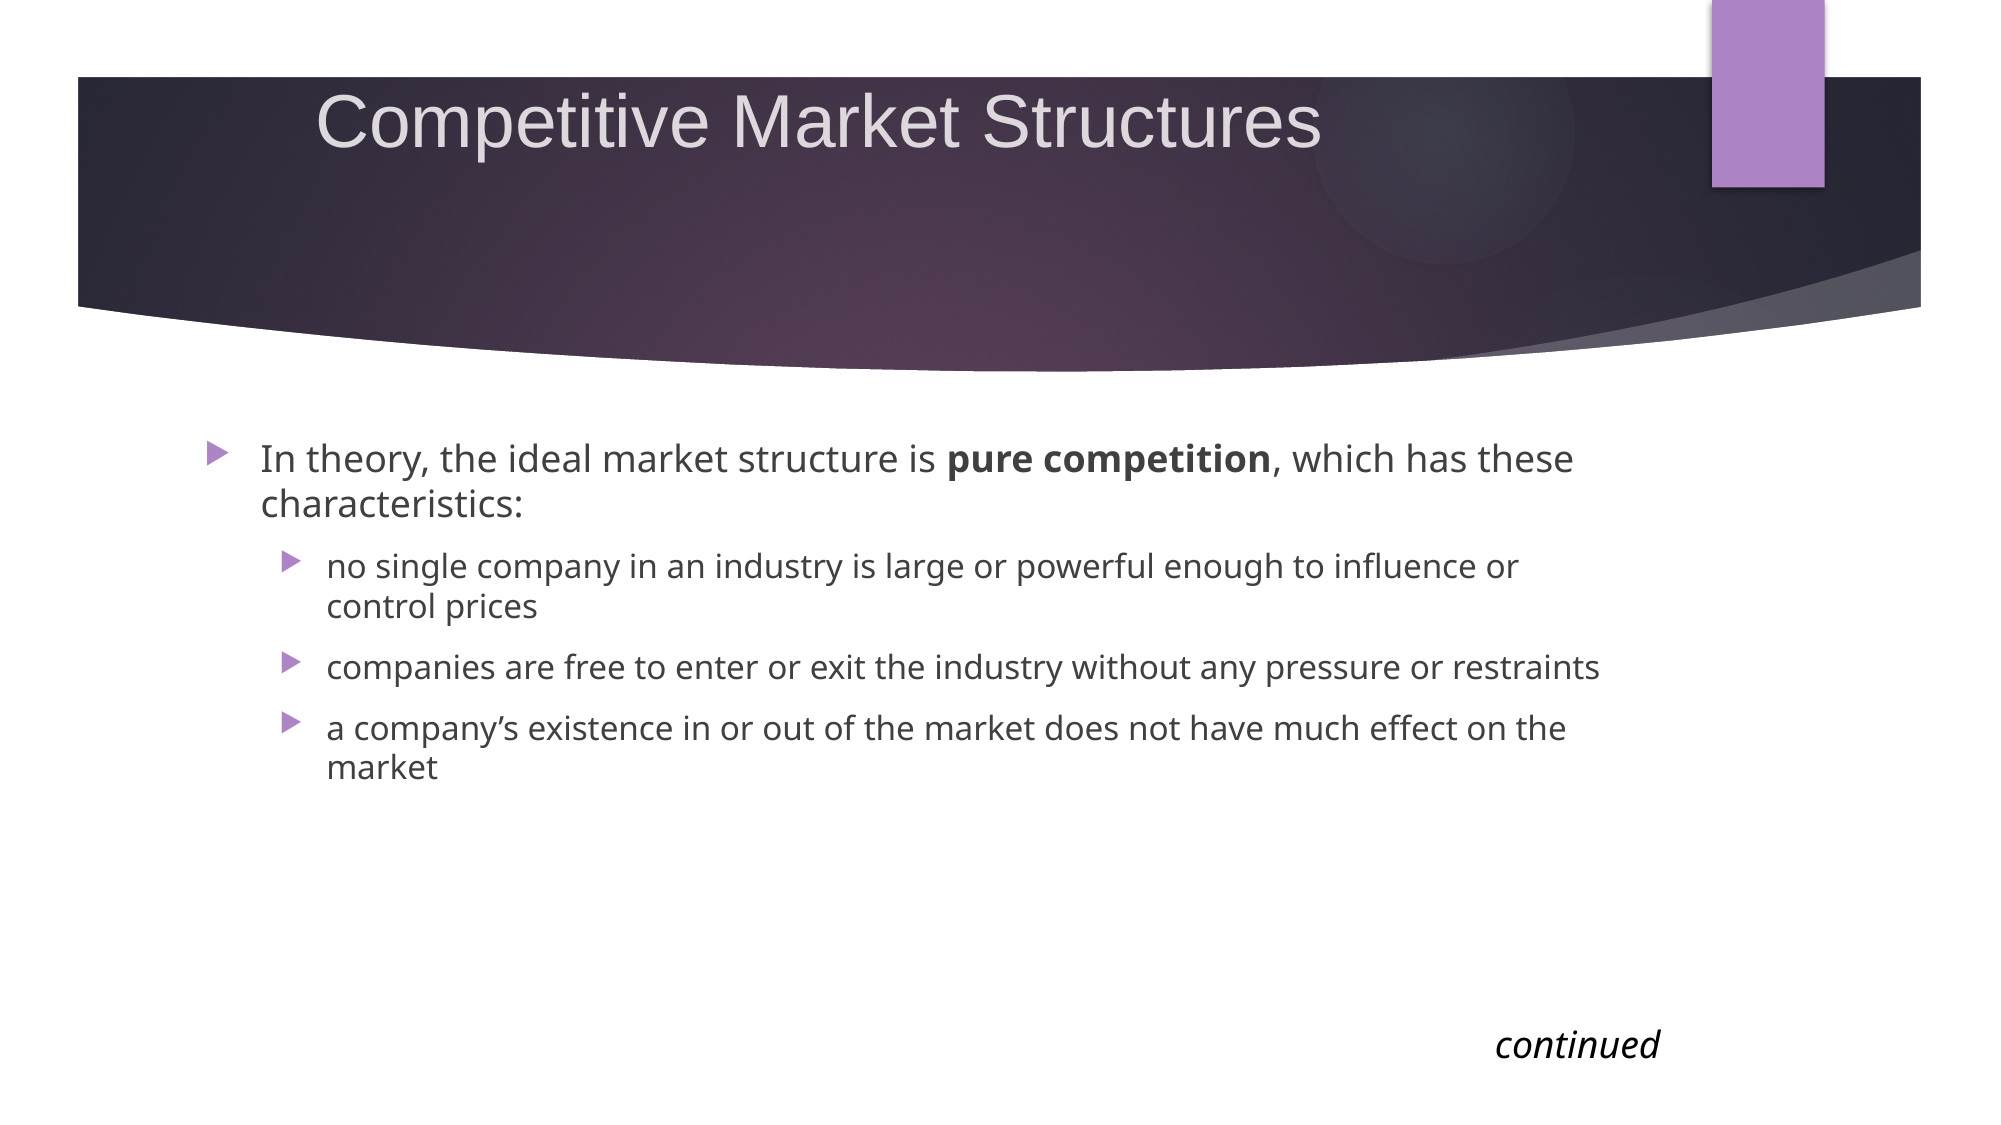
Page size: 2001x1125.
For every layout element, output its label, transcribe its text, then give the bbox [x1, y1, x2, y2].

text_box continued [1480, 1013, 1676, 1074]
title Competitive Market Structures [300, 26, 1750, 209]
list In theory, the ideal market structure is pure competition, which has these characteristics: no single company in an industry is large or powerful enough to influence or control prices companies are free to enter or exit the industry without any pressure or restraints a company’s existence in or out of the market does not have much effect on the market [189, 427, 1638, 988]
